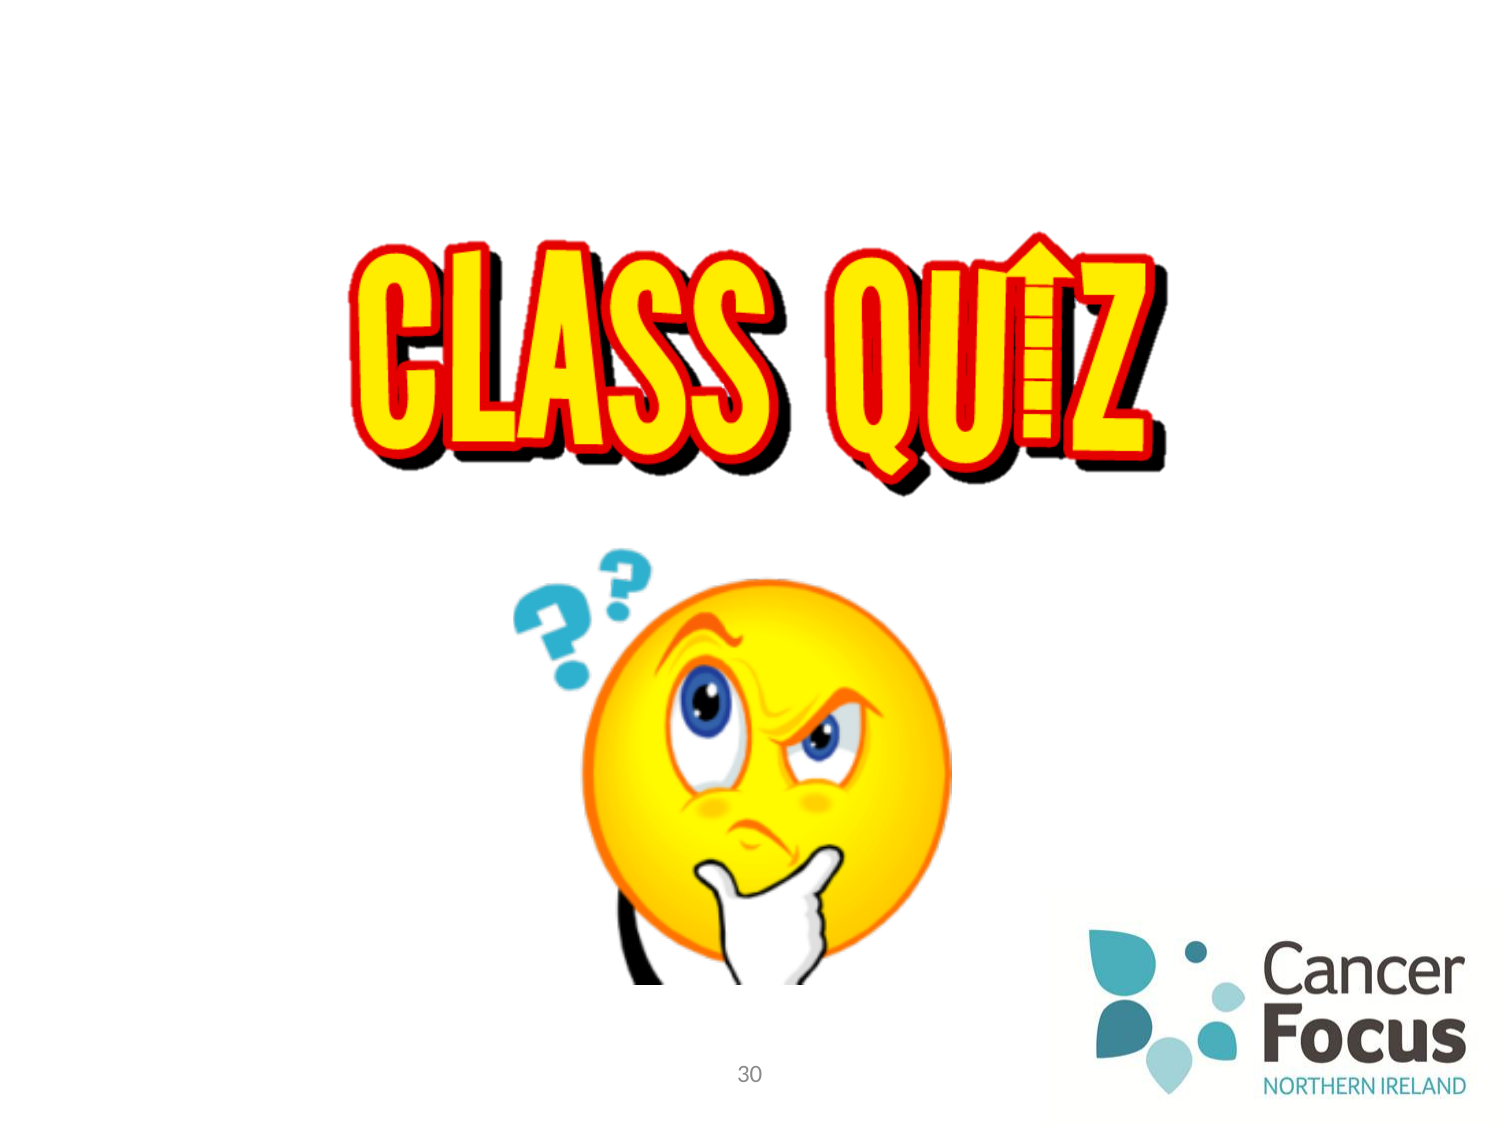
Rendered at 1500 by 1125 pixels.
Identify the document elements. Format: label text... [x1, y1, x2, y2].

picture [513, 546, 952, 985]
picture [1046, 890, 1500, 1125]
footer 30 [512, 1042, 988, 1103]
picture [321, 214, 1218, 519]
